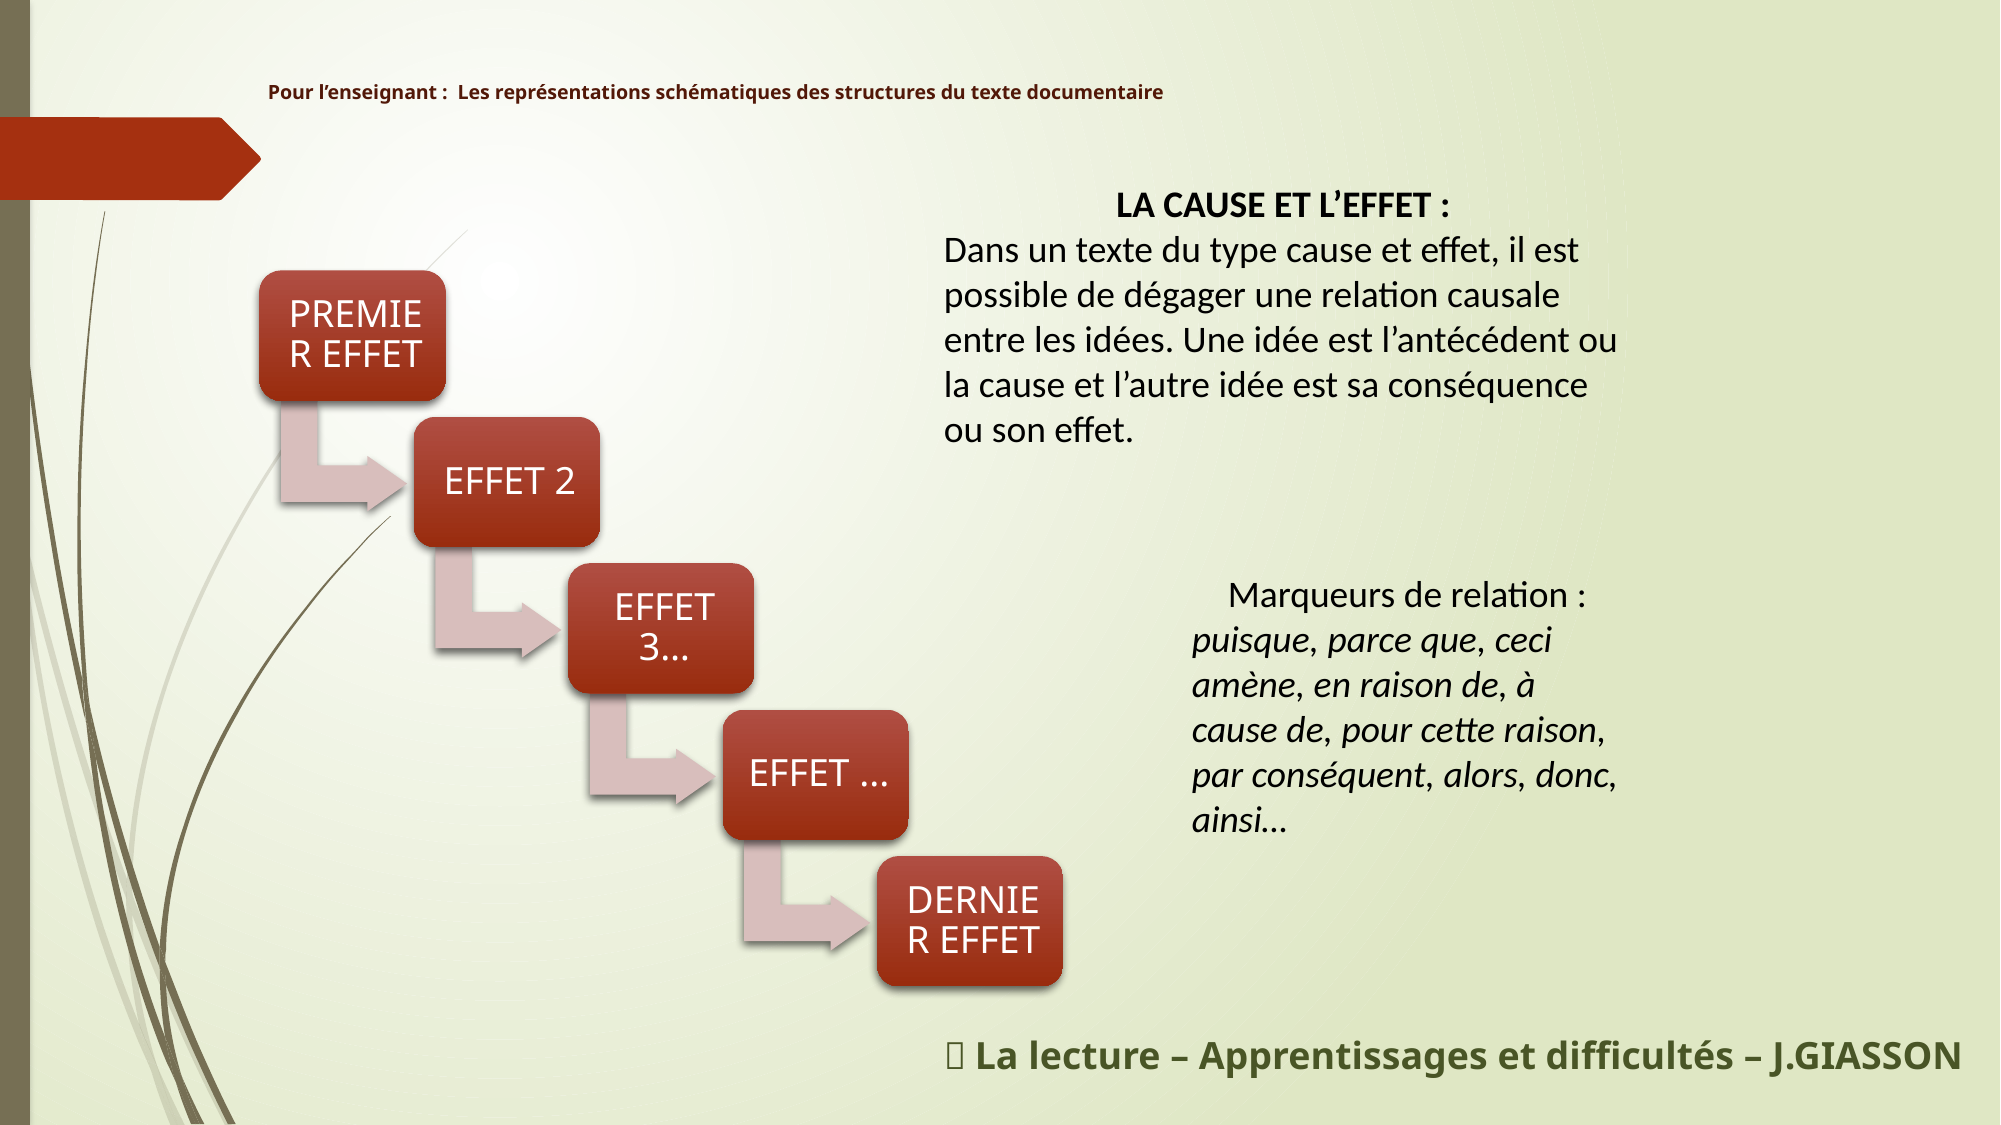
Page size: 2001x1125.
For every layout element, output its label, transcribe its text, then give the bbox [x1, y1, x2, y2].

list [145, 265, 1178, 992]
text_box Marqueurs de relation : puisque, parce que, ceci amène, en raison de, à cause de, pour cette raison, par conséquent, alors, donc, ainsi… [1182, 562, 1638, 848]
text_box  La lecture – Apprentissages et difficultés – J.GIASSON [929, 1024, 2000, 1085]
text_box LA CAUSE ET L’EFFET : Dans un texte du type cause et effet, il est possible de dégager une relation causale entre les idées. Une idée est l’antécédent ou la cause et l’autre idée est sa conséquence ou son effet. [929, 172, 1638, 458]
title Pour l’enseignant : Les représentations schématiques des structures du texte documentaire [252, 72, 2000, 139]
